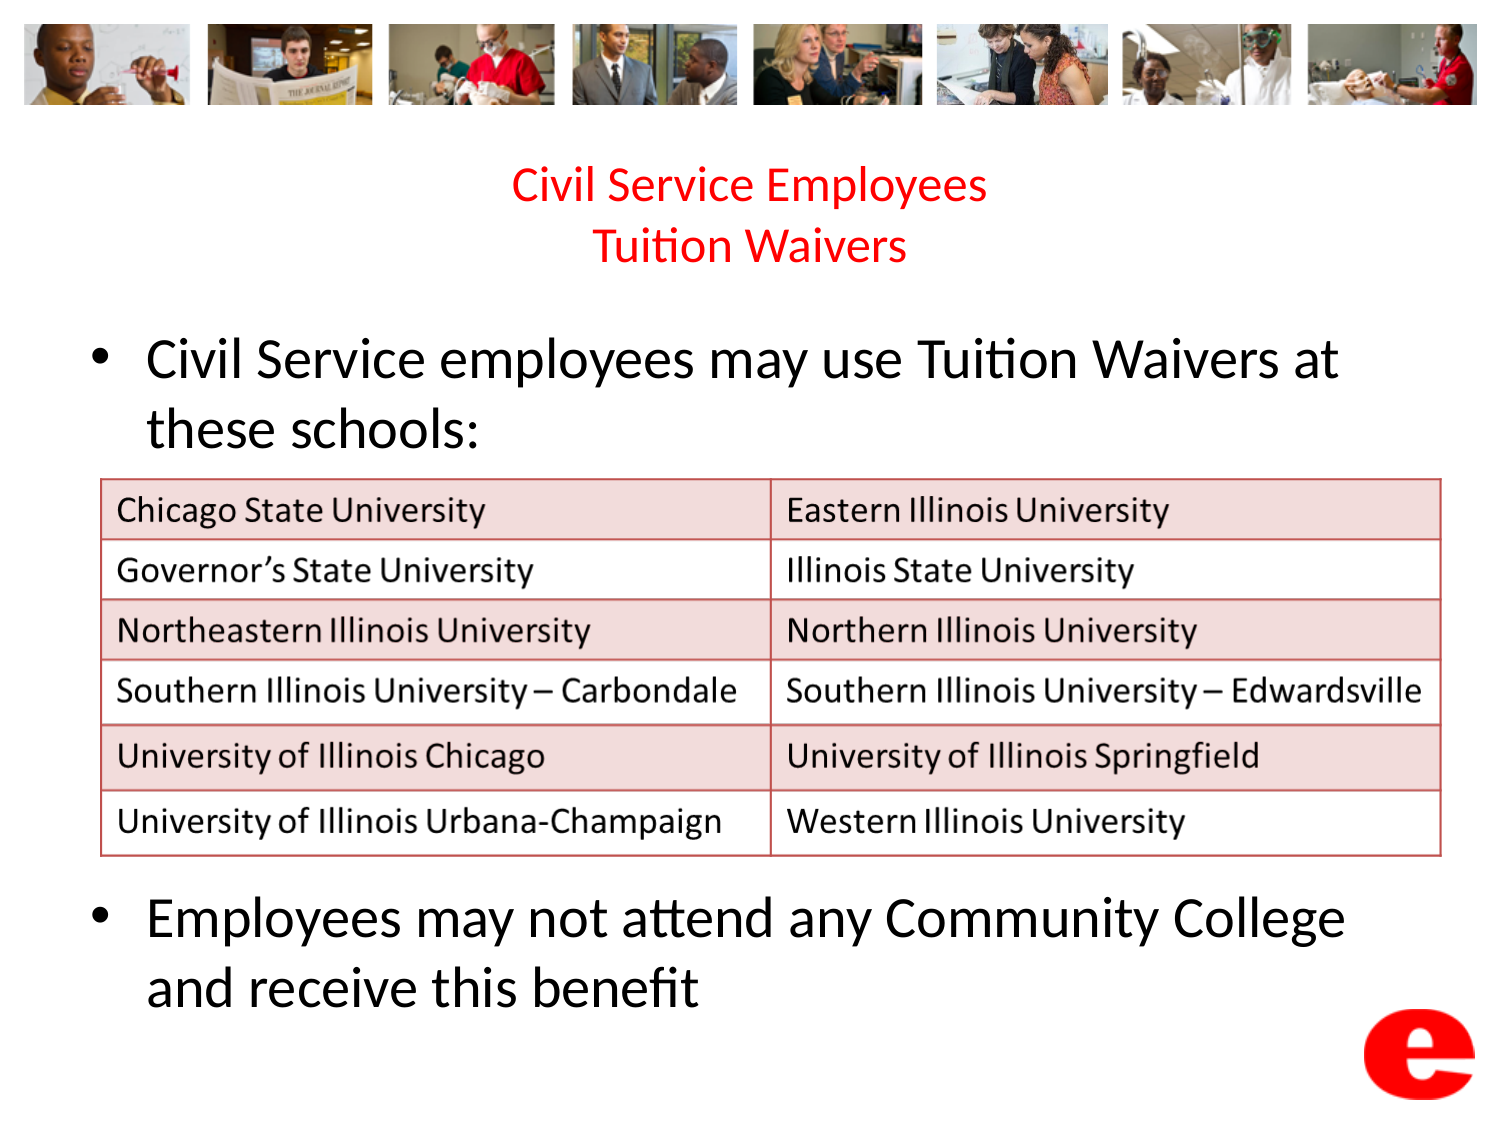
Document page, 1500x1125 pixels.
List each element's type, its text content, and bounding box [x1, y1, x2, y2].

title Civil Service Employees Tuition Waivers [75, 143, 1425, 281]
picture [99, 474, 1443, 867]
picture [24, 24, 1477, 105]
list Civil Service employees may use Tuition Waivers at these schools: Employees may not attend any Community College and receive this benefit [75, 312, 1425, 1055]
picture [1364, 1009, 1475, 1100]
